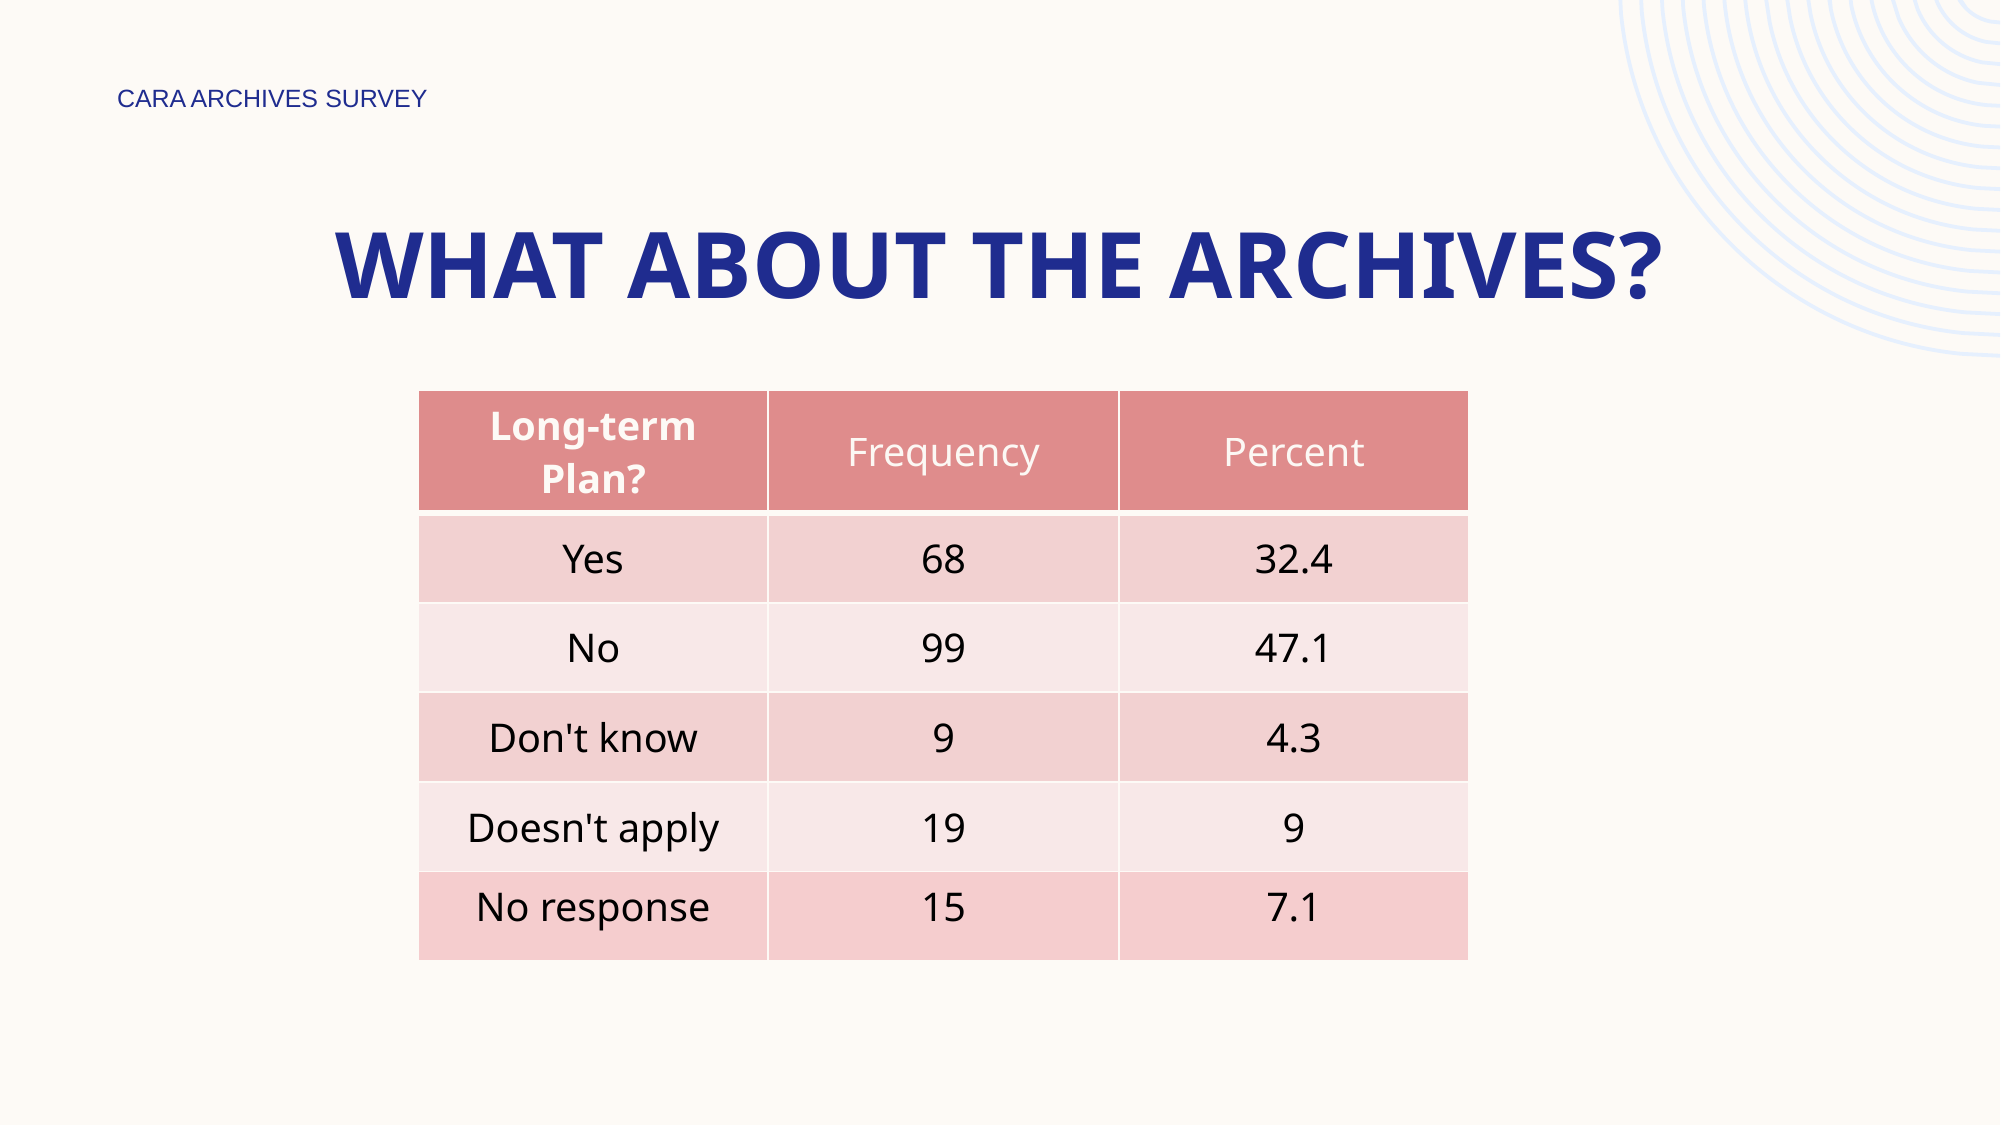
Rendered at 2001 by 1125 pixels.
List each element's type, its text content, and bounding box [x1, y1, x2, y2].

footer CARA ARCHIVES SURVEY [101, 75, 627, 120]
table_cell 99 [769, 604, 1118, 691]
table_header Long-term Plan? [419, 391, 767, 510]
table_cell Doesn't apply [419, 783, 767, 871]
table_cell Yes [419, 516, 767, 602]
table_cell No response [419, 872, 767, 960]
table_cell 4.3 [1120, 693, 1468, 781]
table_cell 47.1 [1120, 604, 1468, 691]
table_cell 9 [769, 693, 1118, 781]
table_header Percent [1120, 391, 1468, 510]
table_cell 15 [769, 872, 1118, 960]
table_cell 19 [769, 783, 1118, 871]
table_cell No [419, 604, 767, 691]
title What about the archives? [124, 199, 1875, 326]
table_header Frequency [769, 391, 1118, 510]
table_cell 32.4 [1120, 516, 1468, 602]
table_cell Don't know [419, 693, 767, 781]
table_cell 68 [769, 516, 1118, 602]
table_cell 7.1 [1120, 872, 1468, 960]
table_cell 9 [1120, 783, 1468, 871]
